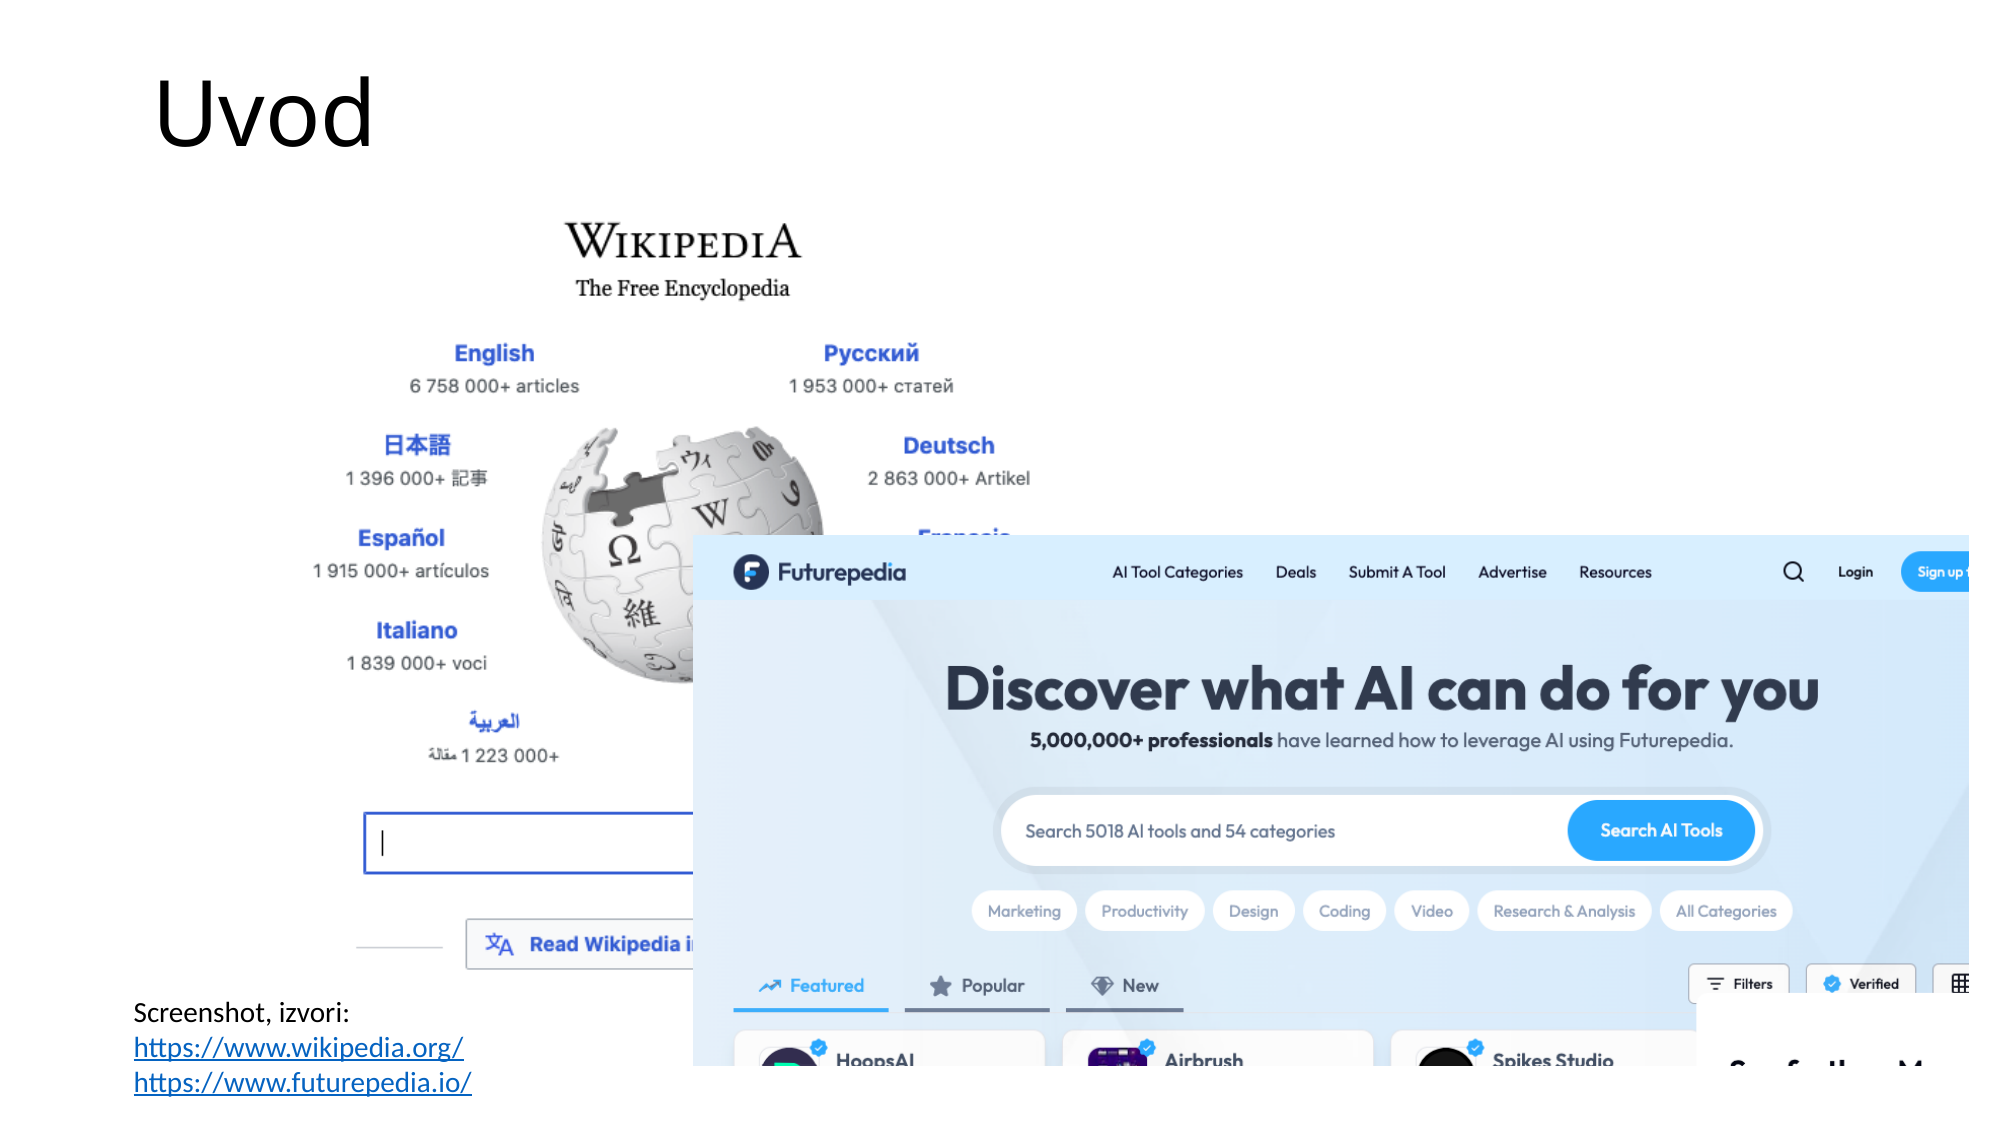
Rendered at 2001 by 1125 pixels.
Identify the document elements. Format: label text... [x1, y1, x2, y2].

picture [31, 168, 1969, 1066]
text_box Screenshot, izvori: https://www.wikipedia.org/ https://www.futurepedia.io/ [118, 1004, 561, 1106]
text_box Uvod [137, 59, 1863, 278]
